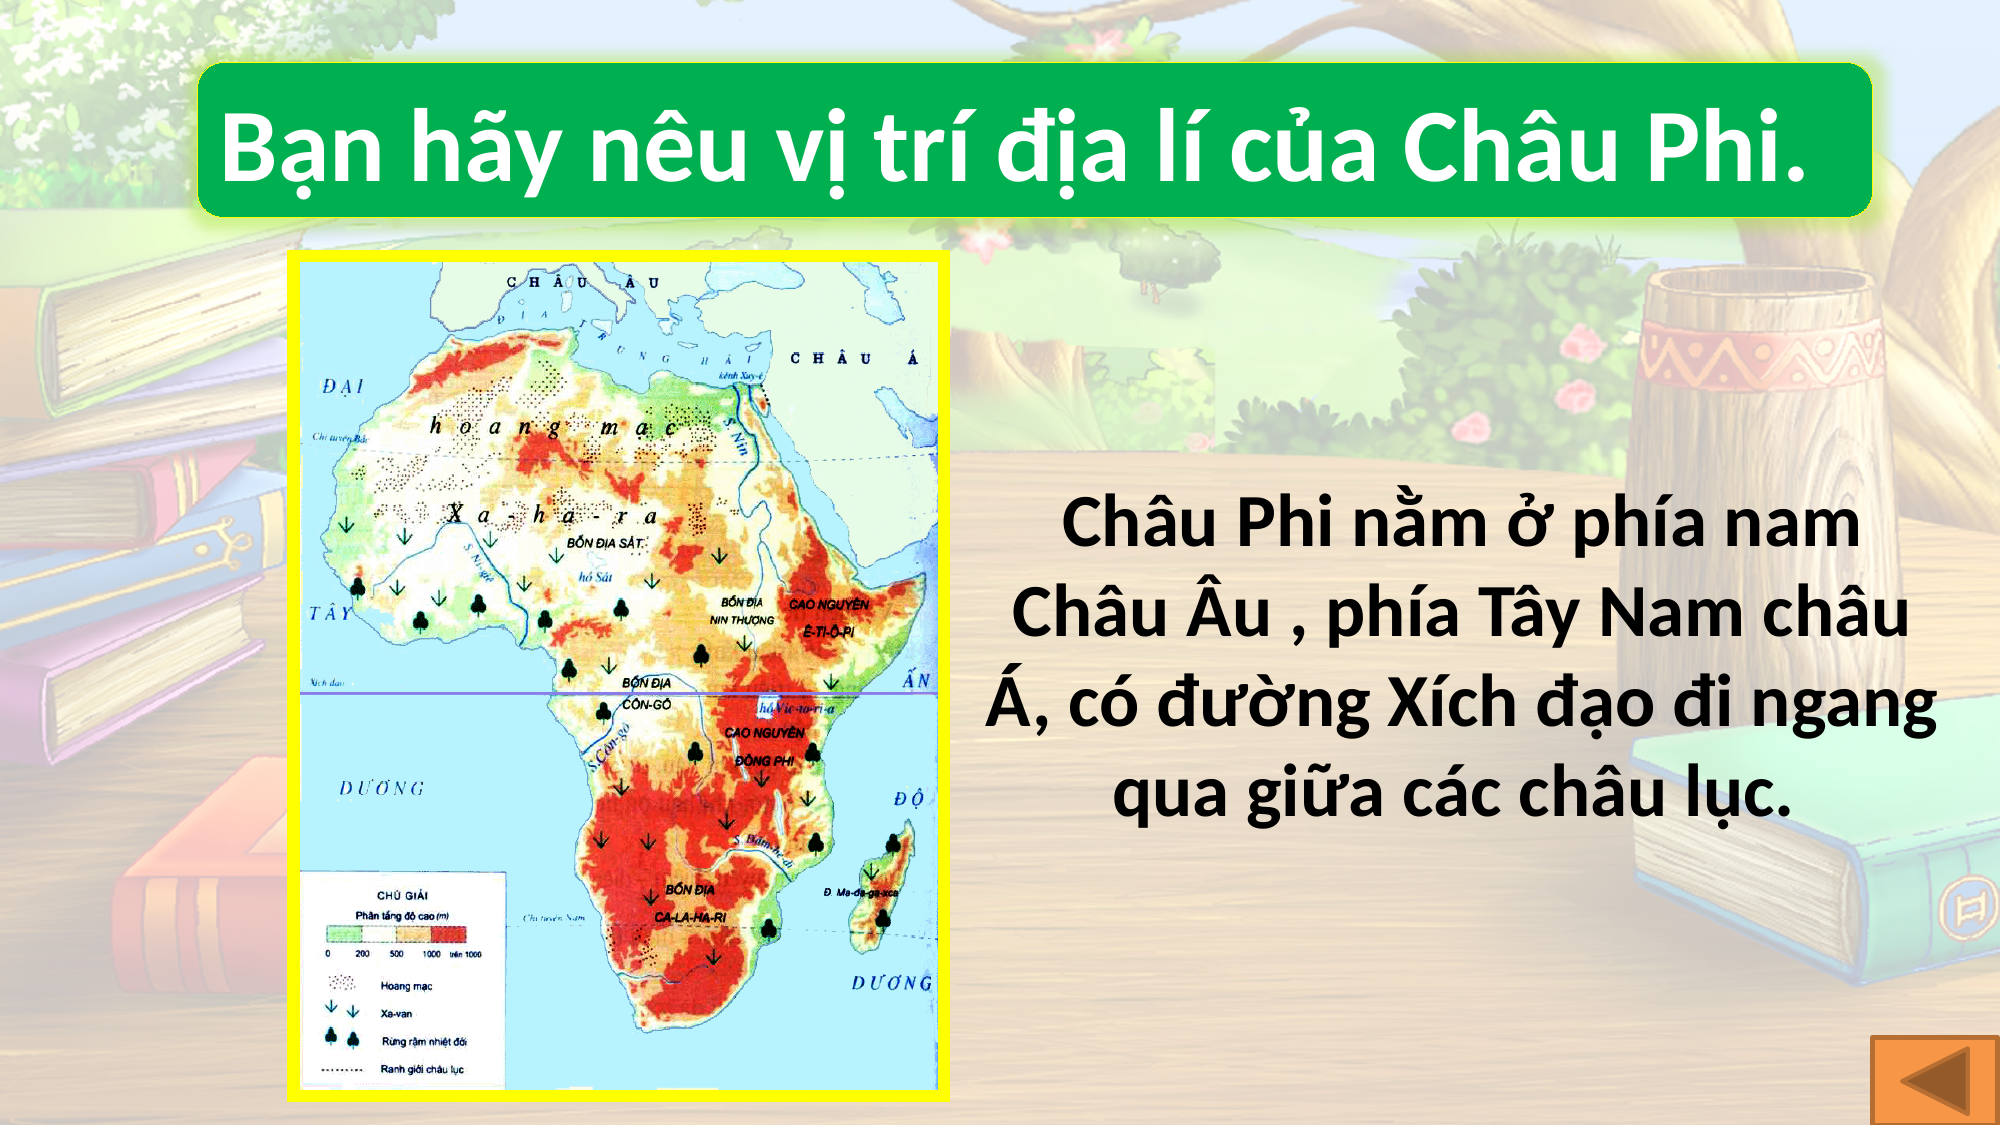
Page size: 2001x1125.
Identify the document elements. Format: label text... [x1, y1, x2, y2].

text_box [1870, 1035, 2000, 1125]
picture [299, 262, 938, 1091]
text_box Châu Phi nằm ở phía nam Châu Âu , phía Tây Nam châu Á, có đường Xích đạo đi ngang qua giữa các châu lục. [962, 464, 1963, 884]
text_box Bạn hãy nêu vị trí địa lí của Châu Phi. [197, 62, 1873, 218]
